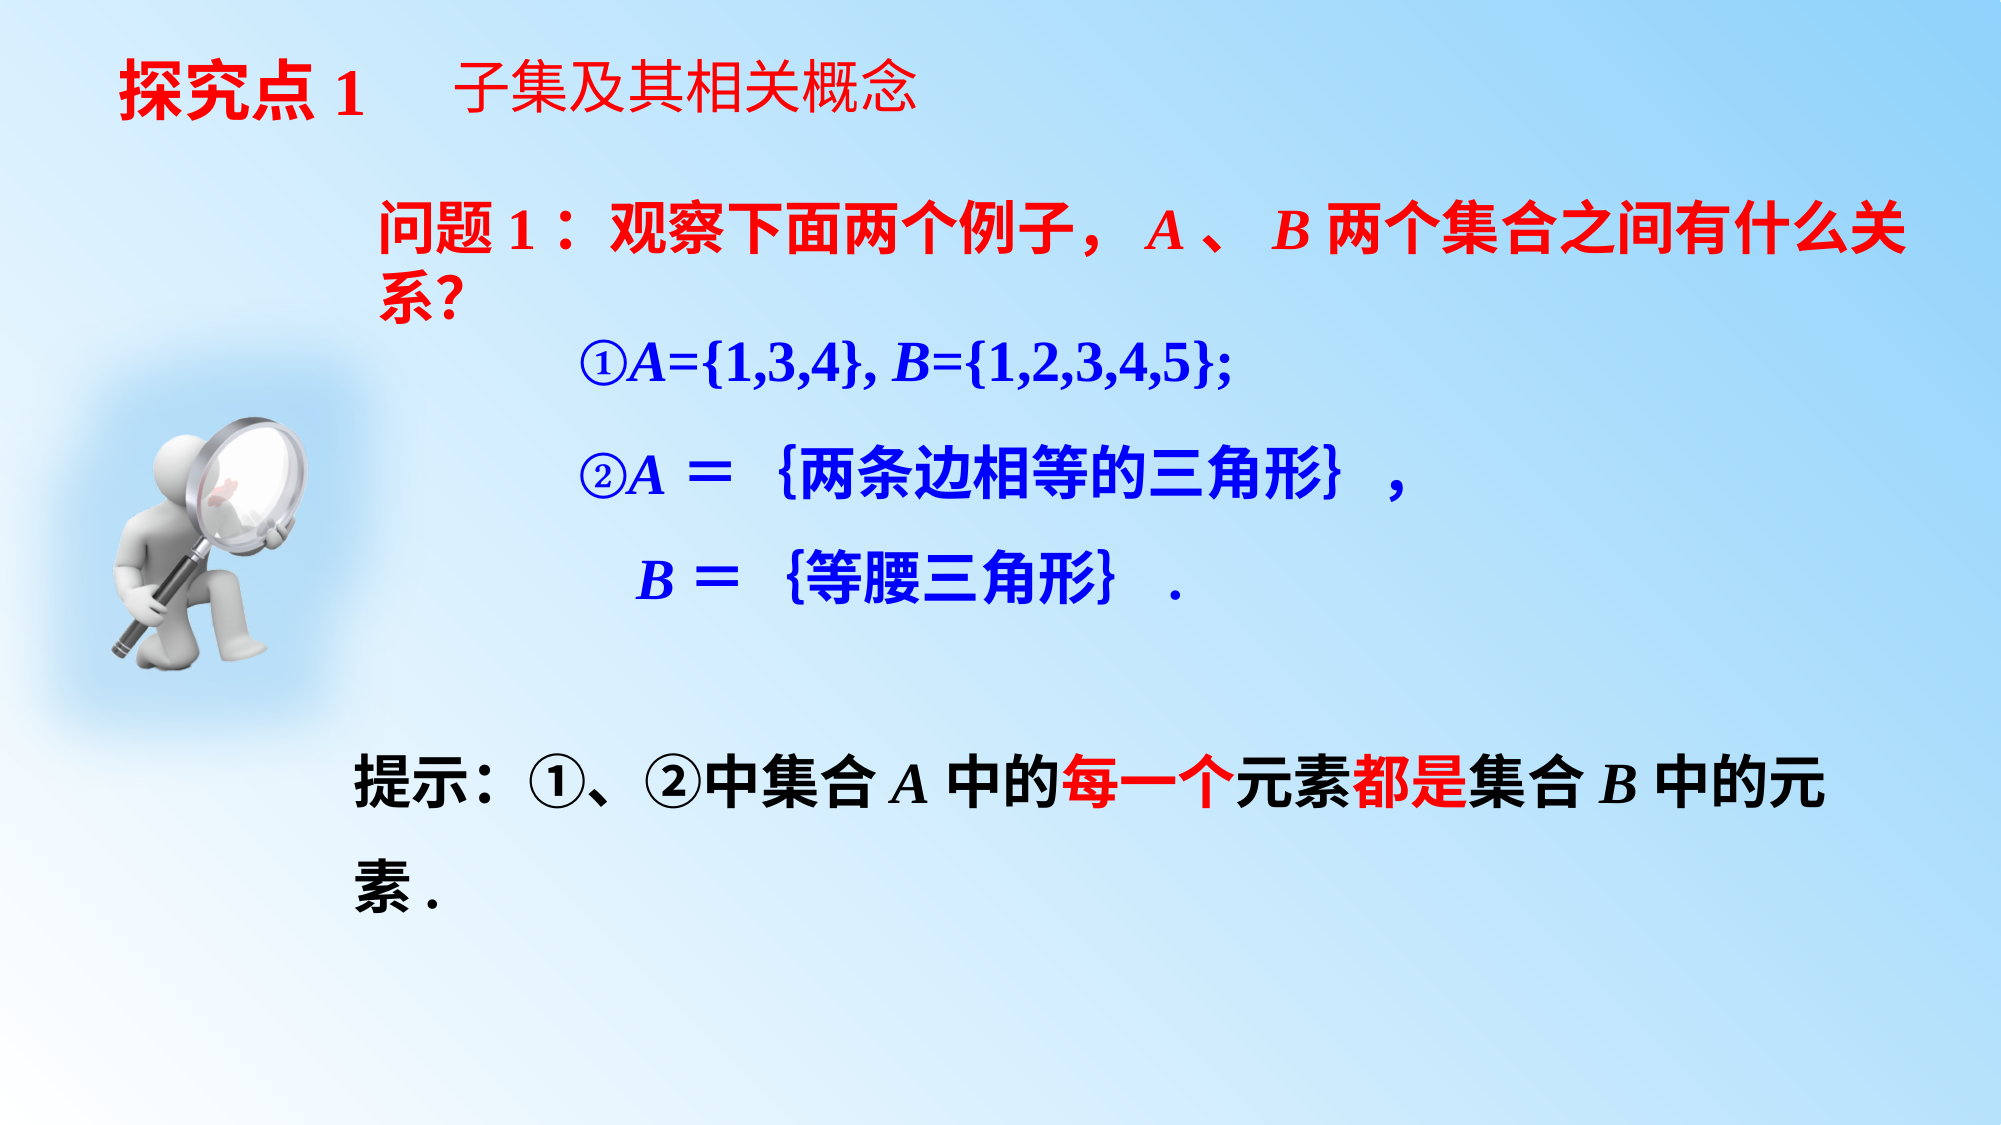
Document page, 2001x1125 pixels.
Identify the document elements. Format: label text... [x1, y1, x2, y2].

text_box ②A＝｛两条边相等的三角形｝， B＝｛等腰三角形｝. [563, 393, 1463, 619]
text_box 问题1：观察下面两个例子，A、B两个集合之间有什么关系？ [362, 183, 1941, 339]
picture [59, 394, 390, 703]
text_box 子集及其相关概念 [437, 42, 947, 128]
title 探究点1 [102, 49, 414, 129]
text_box 提示：①、②中集合A中的每一个元素都是集合B中的元素. [338, 702, 1912, 928]
text_box ①A={1,3,4}, B={1,2,3,4,5}; [563, 315, 1503, 401]
